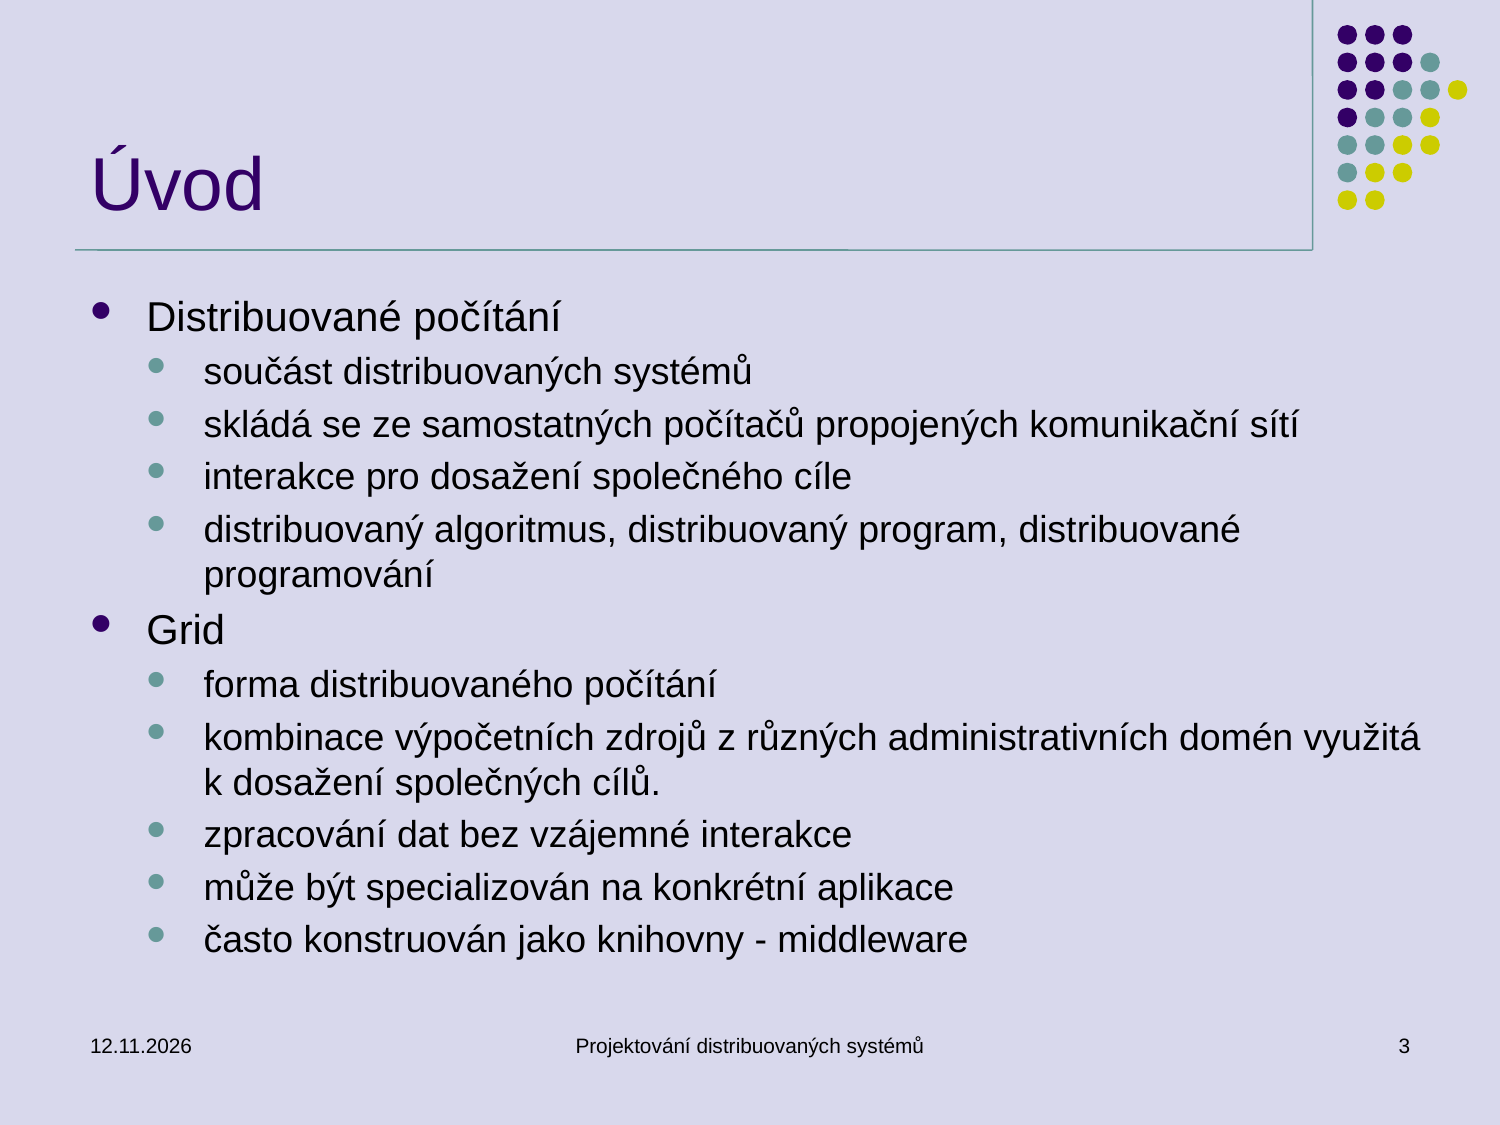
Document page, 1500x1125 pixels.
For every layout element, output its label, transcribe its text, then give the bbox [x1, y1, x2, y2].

footer Projektování distribuovaných systémů [512, 1025, 988, 1100]
title Úvod [75, 20, 1313, 233]
slide_number 3 [1074, 1025, 1425, 1100]
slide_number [75, 1025, 425, 1100]
list Distribuované počítání součást distribuovaných systémů skládá se ze samostatných počítačů propojených komunikační sítí interakce pro dosažení společného cíle distribuovaný algoritmus, distribuovaný program, distribuované programování Grid forma distribuovaného počítání kombinace výpočetních zdrojů z různých administrativních domén využitá k dosažení společných cílů. zpracování dat bez vzájemné interakce může být specializován na konkrétní aplikace často konstruován jako knihovny - middleware [75, 282, 1450, 1006]
